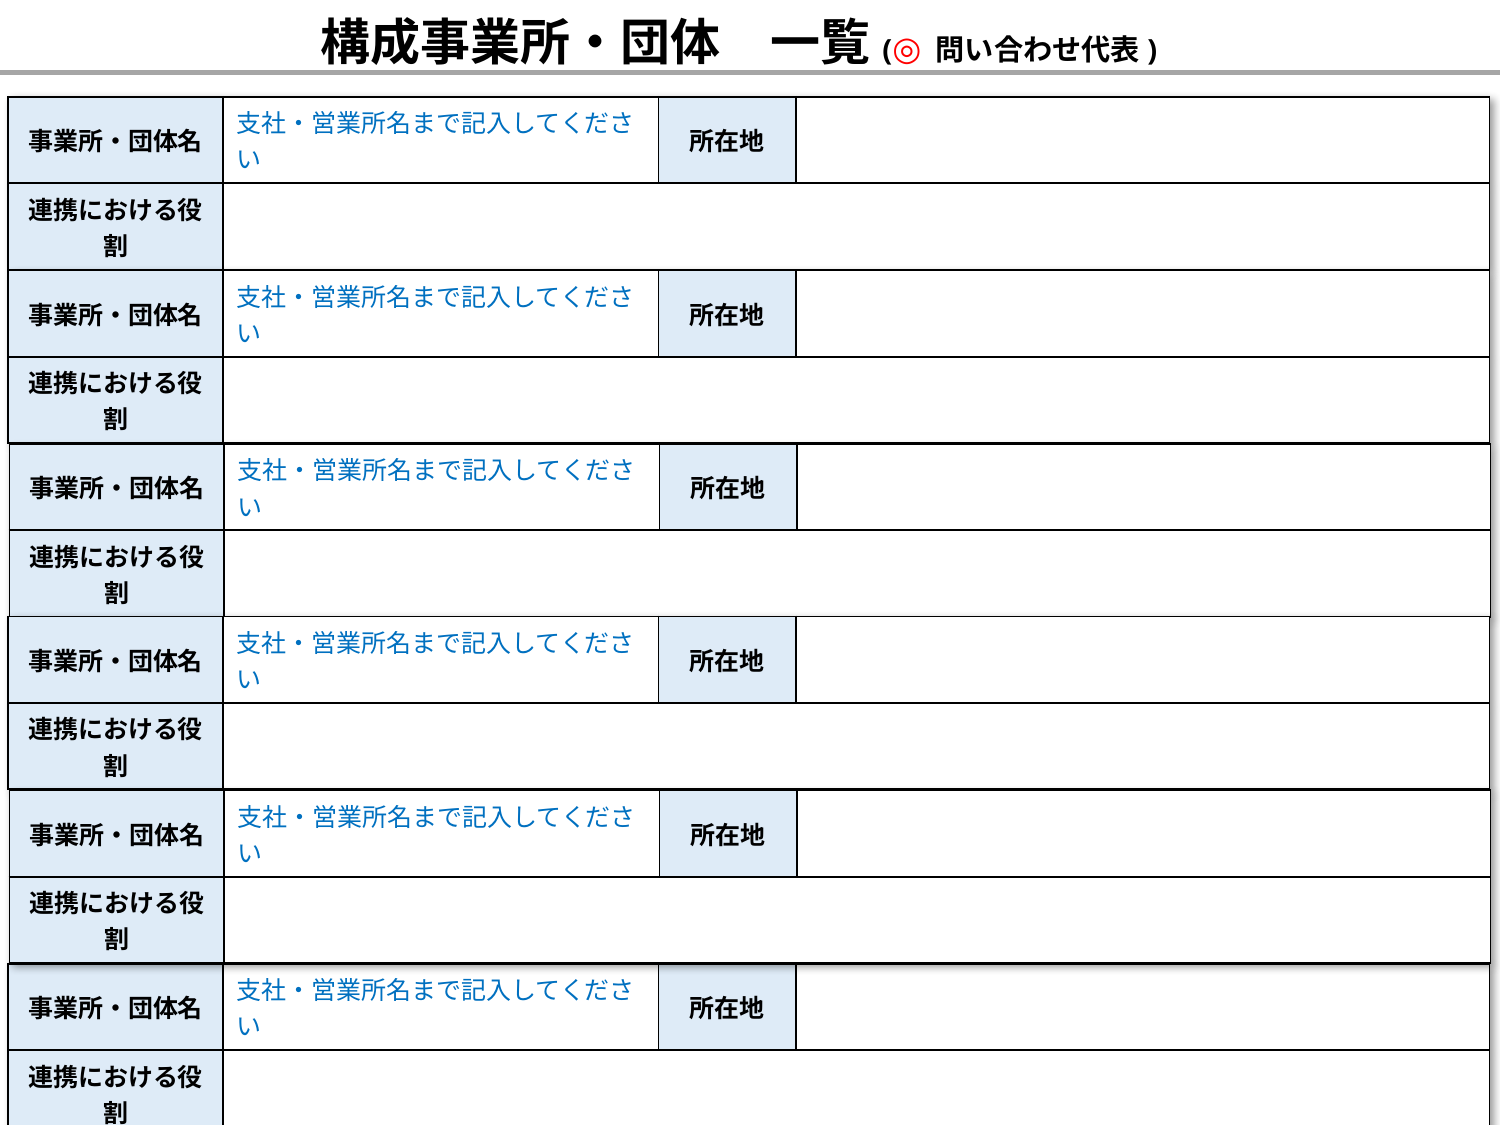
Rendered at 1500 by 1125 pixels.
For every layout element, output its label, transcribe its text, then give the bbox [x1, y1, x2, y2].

table_header 所在地 [659, 973, 795, 1049]
table_header 所在地 [659, 617, 795, 702]
table_header 所在地 [660, 445, 796, 529]
table_header 事業所・団体名 [9, 617, 222, 702]
table_cell 連携における役割 [10, 531, 223, 615]
table_header 事業所・団体名 [9, 98, 222, 182]
table_cell 連携における役割 [10, 878, 223, 962]
table_cell 連携における役割 [9, 184, 222, 269]
table_cell [225, 531, 1490, 614]
table_header [798, 791, 1490, 876]
table_header [798, 445, 1490, 529]
table_header 支社・営業所名まで記入してください [224, 617, 658, 702]
table_cell [224, 358, 1489, 441]
table_header 所在地 [660, 791, 796, 876]
table_header [797, 271, 1489, 356]
table_header [797, 98, 1489, 182]
table_header 事業所・団体名 [9, 271, 222, 356]
table_header 事業所・団体名 [9, 969, 222, 1049]
table_cell 連携における役割 [9, 1051, 222, 1125]
table_cell [225, 878, 1490, 962]
table_header 支社・営業所名まで記入してください [224, 271, 658, 356]
table_cell 連携における役割 [9, 704, 222, 788]
table_cell [224, 1051, 1489, 1125]
table_cell [224, 184, 1489, 268]
table_header [797, 617, 1489, 702]
text_box 構成事業所・団体 一覧(◎ 問い合わせ代表) [13, 8, 1500, 70]
table_header [797, 973, 1489, 1049]
table_header 事業所・団体名 [10, 445, 223, 529]
table_cell [224, 704, 1489, 787]
table_header 支社・営業所名まで記入してください [224, 98, 658, 182]
table_header 支社・営業所名まで記入してください [224, 973, 658, 1049]
table_header 事業所・団体名 [10, 791, 223, 876]
table_header 所在地 [659, 271, 795, 356]
text_box 構成事業所・団体 一覧(◎ 問い合わせ代表) [13, 75, 1500, 81]
table_header 支社・営業所名まで記入してください [225, 791, 659, 876]
table_header 支社・営業所名まで記入してください [225, 445, 659, 529]
table_cell 連携における役割 [9, 358, 222, 442]
table_header 所在地 [659, 98, 795, 182]
